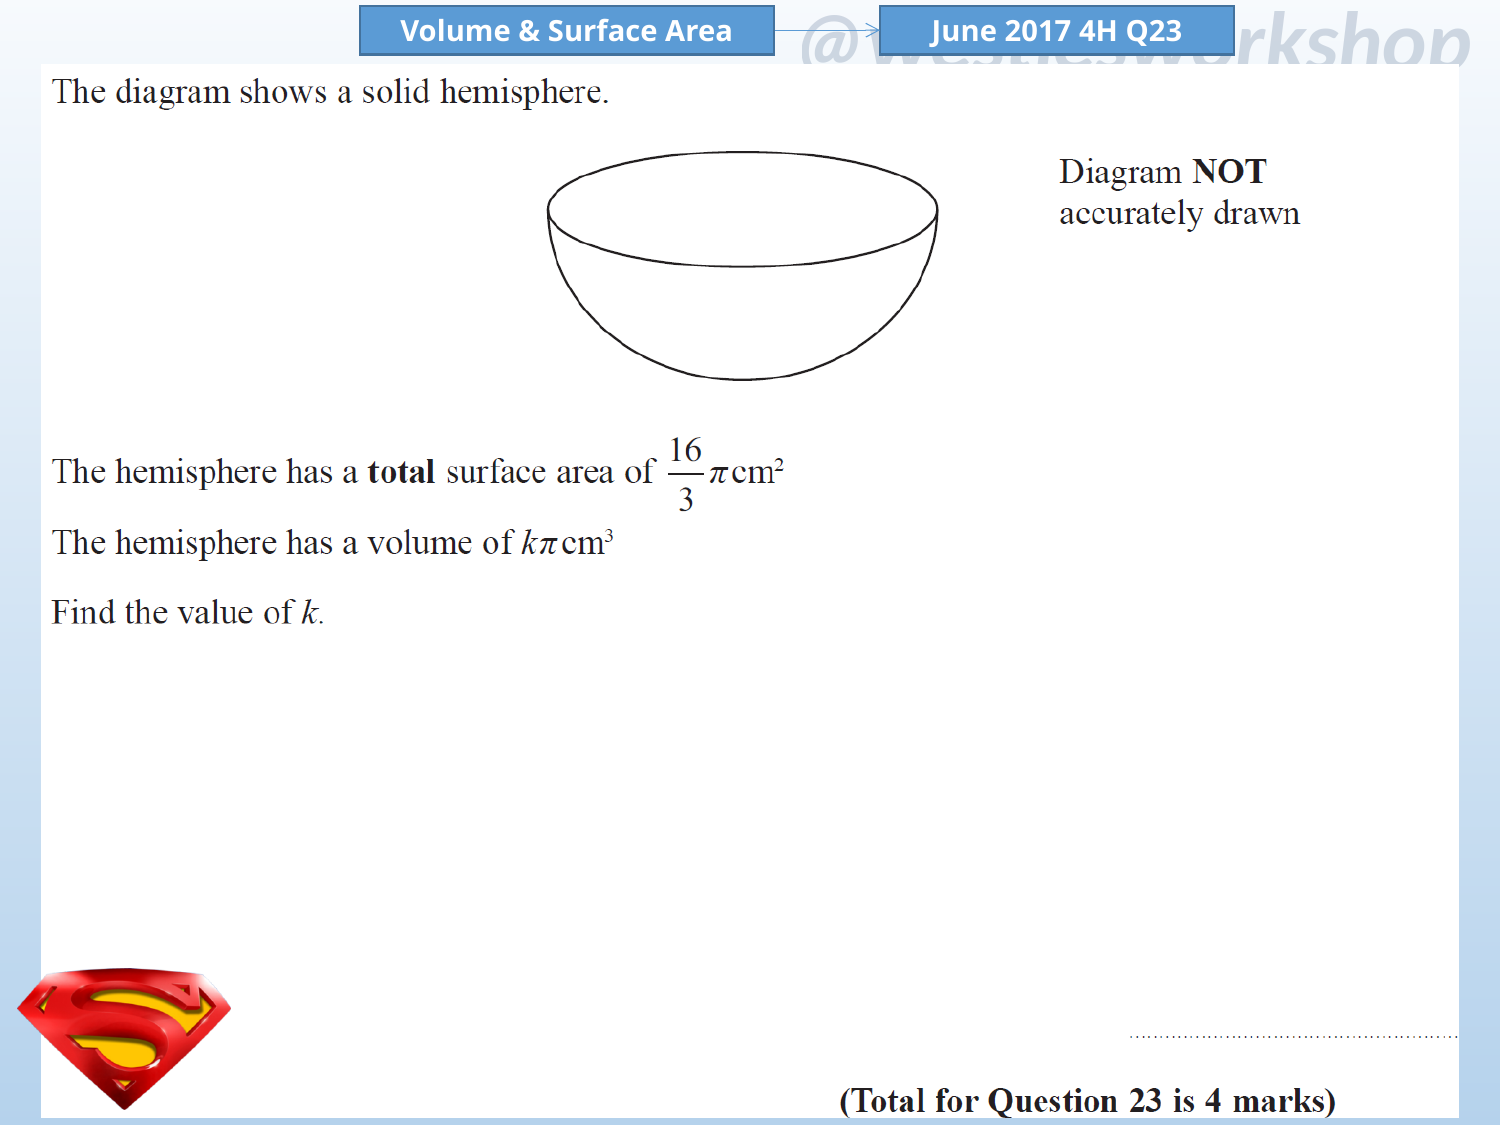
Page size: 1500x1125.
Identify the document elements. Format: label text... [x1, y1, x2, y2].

text_box Volume & Surface Area [359, 5, 775, 56]
text_box June 2017 4H Q23 [879, 5, 1235, 56]
picture [17, 64, 1459, 1118]
